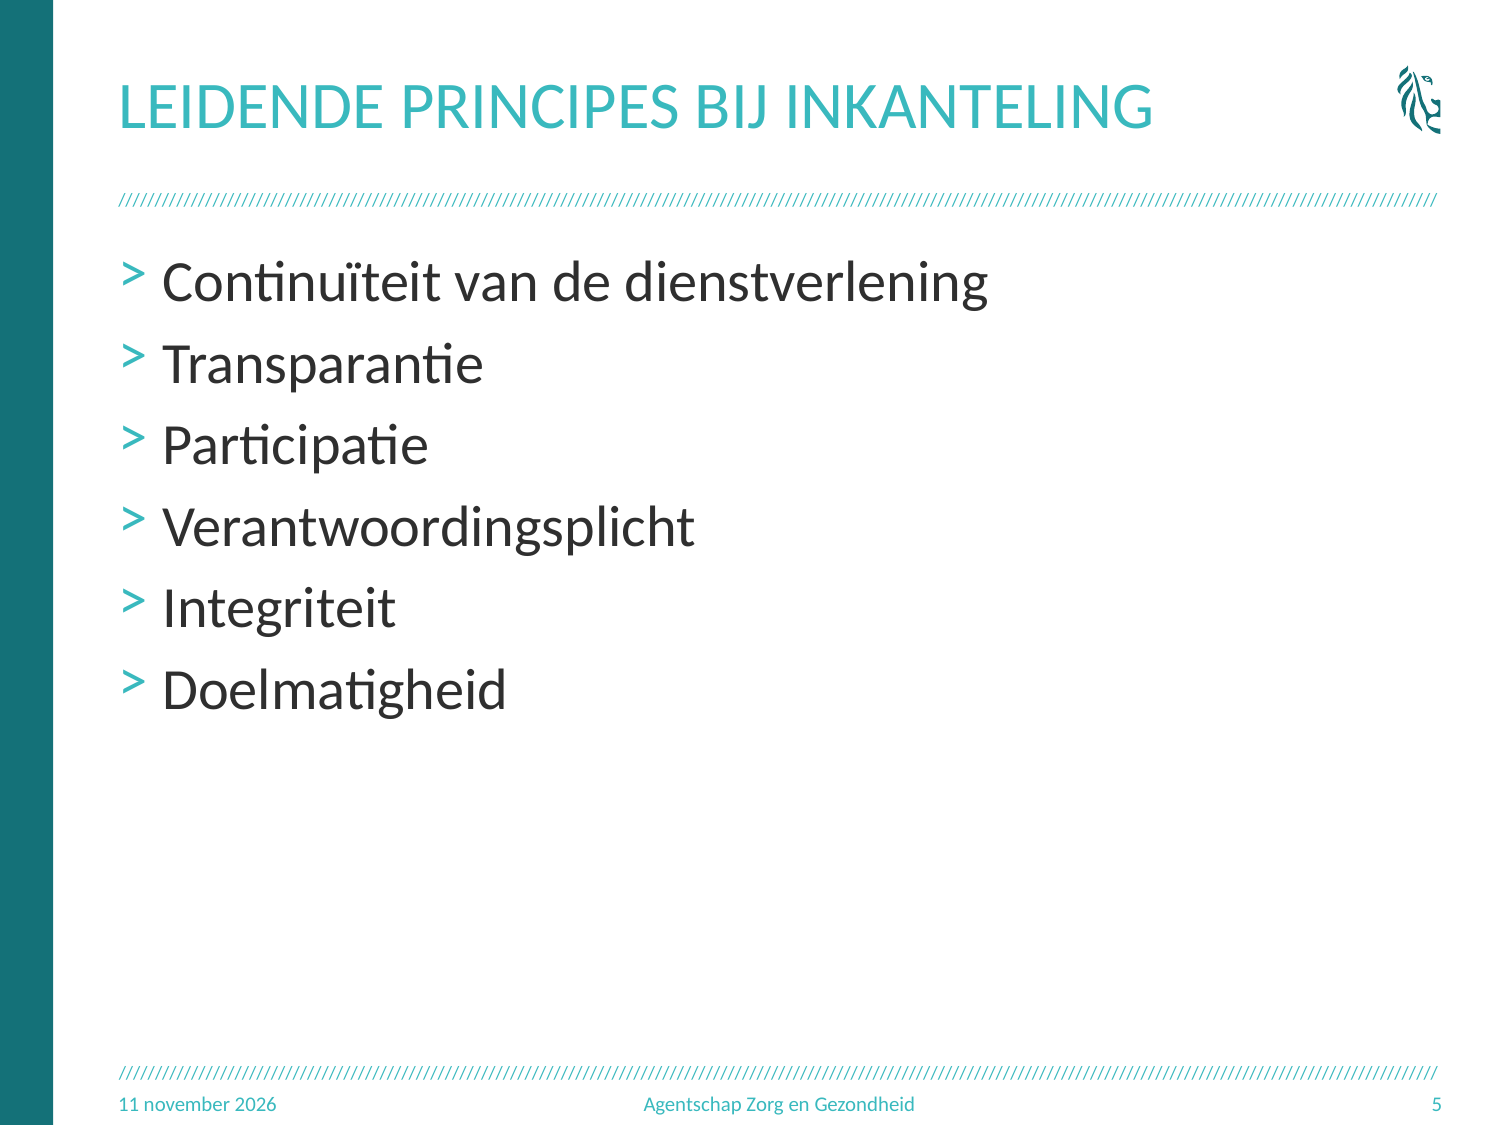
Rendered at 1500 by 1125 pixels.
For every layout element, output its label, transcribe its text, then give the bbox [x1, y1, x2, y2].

slide_number 5 [1257, 1080, 1443, 1125]
title Leidende principes bij inkanteling [118, 19, 1371, 185]
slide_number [118, 1080, 301, 1125]
list Continuïteit van de dienstverlening Transparantie Participatie Verantwoordingsplicht Integriteit Doelmatigheid [118, 243, 1441, 1047]
footer Agentschap Zorg en Gezondheid [395, 1080, 1164, 1125]
